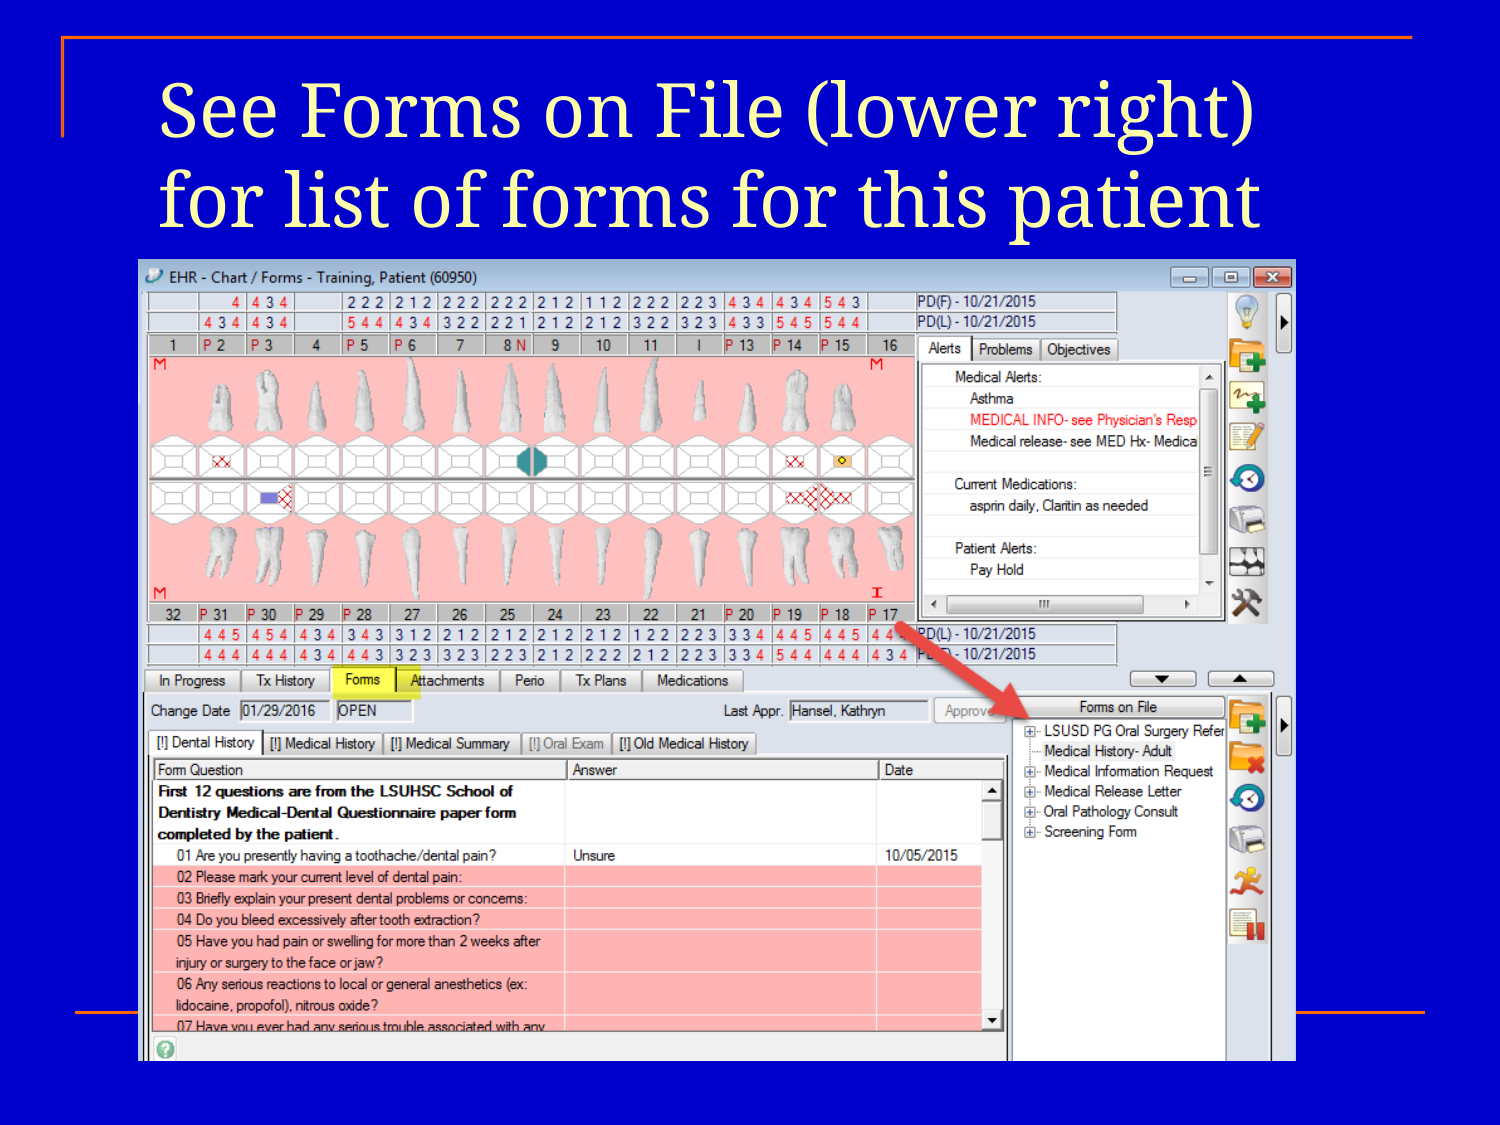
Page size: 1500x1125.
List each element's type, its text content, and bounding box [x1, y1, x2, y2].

picture [138, 259, 1296, 1061]
text_box See Forms on File (lower right) for list of forms for this patient [156, 62, 1278, 243]
